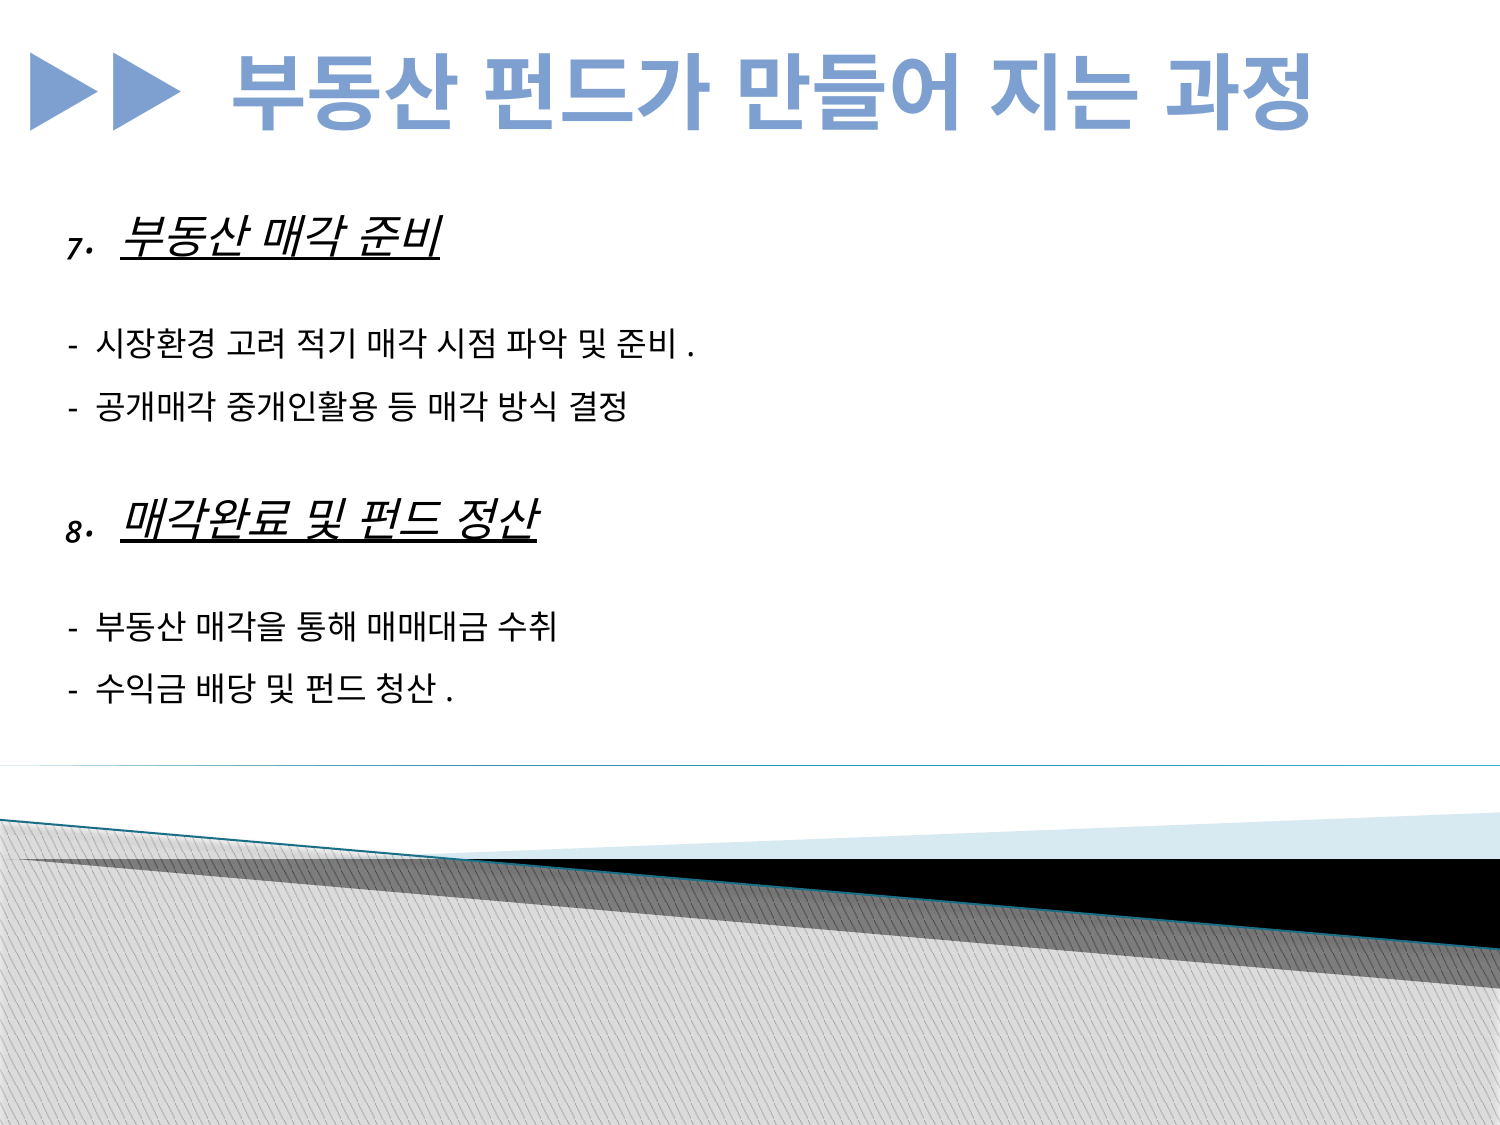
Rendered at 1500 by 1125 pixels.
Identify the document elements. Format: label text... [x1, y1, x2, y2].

text_box ▶▶ 부동산 펀드가 만들어 지는 과정 [0, 32, 1467, 222]
picture [5, 859, 1500, 989]
text_box ₇. 부동산 매각 준비 - 시장환경 고려 적기 매각 시점 파악 및 준비. - 공개매각 중개인활용 등 매각 방식 결정 ₈. 매각완료 및 펀드 정산 - 부동산 매각을 통해 매매대금 수취 - 수익금 배당 및 펀드 청산. [53, 222, 1282, 716]
